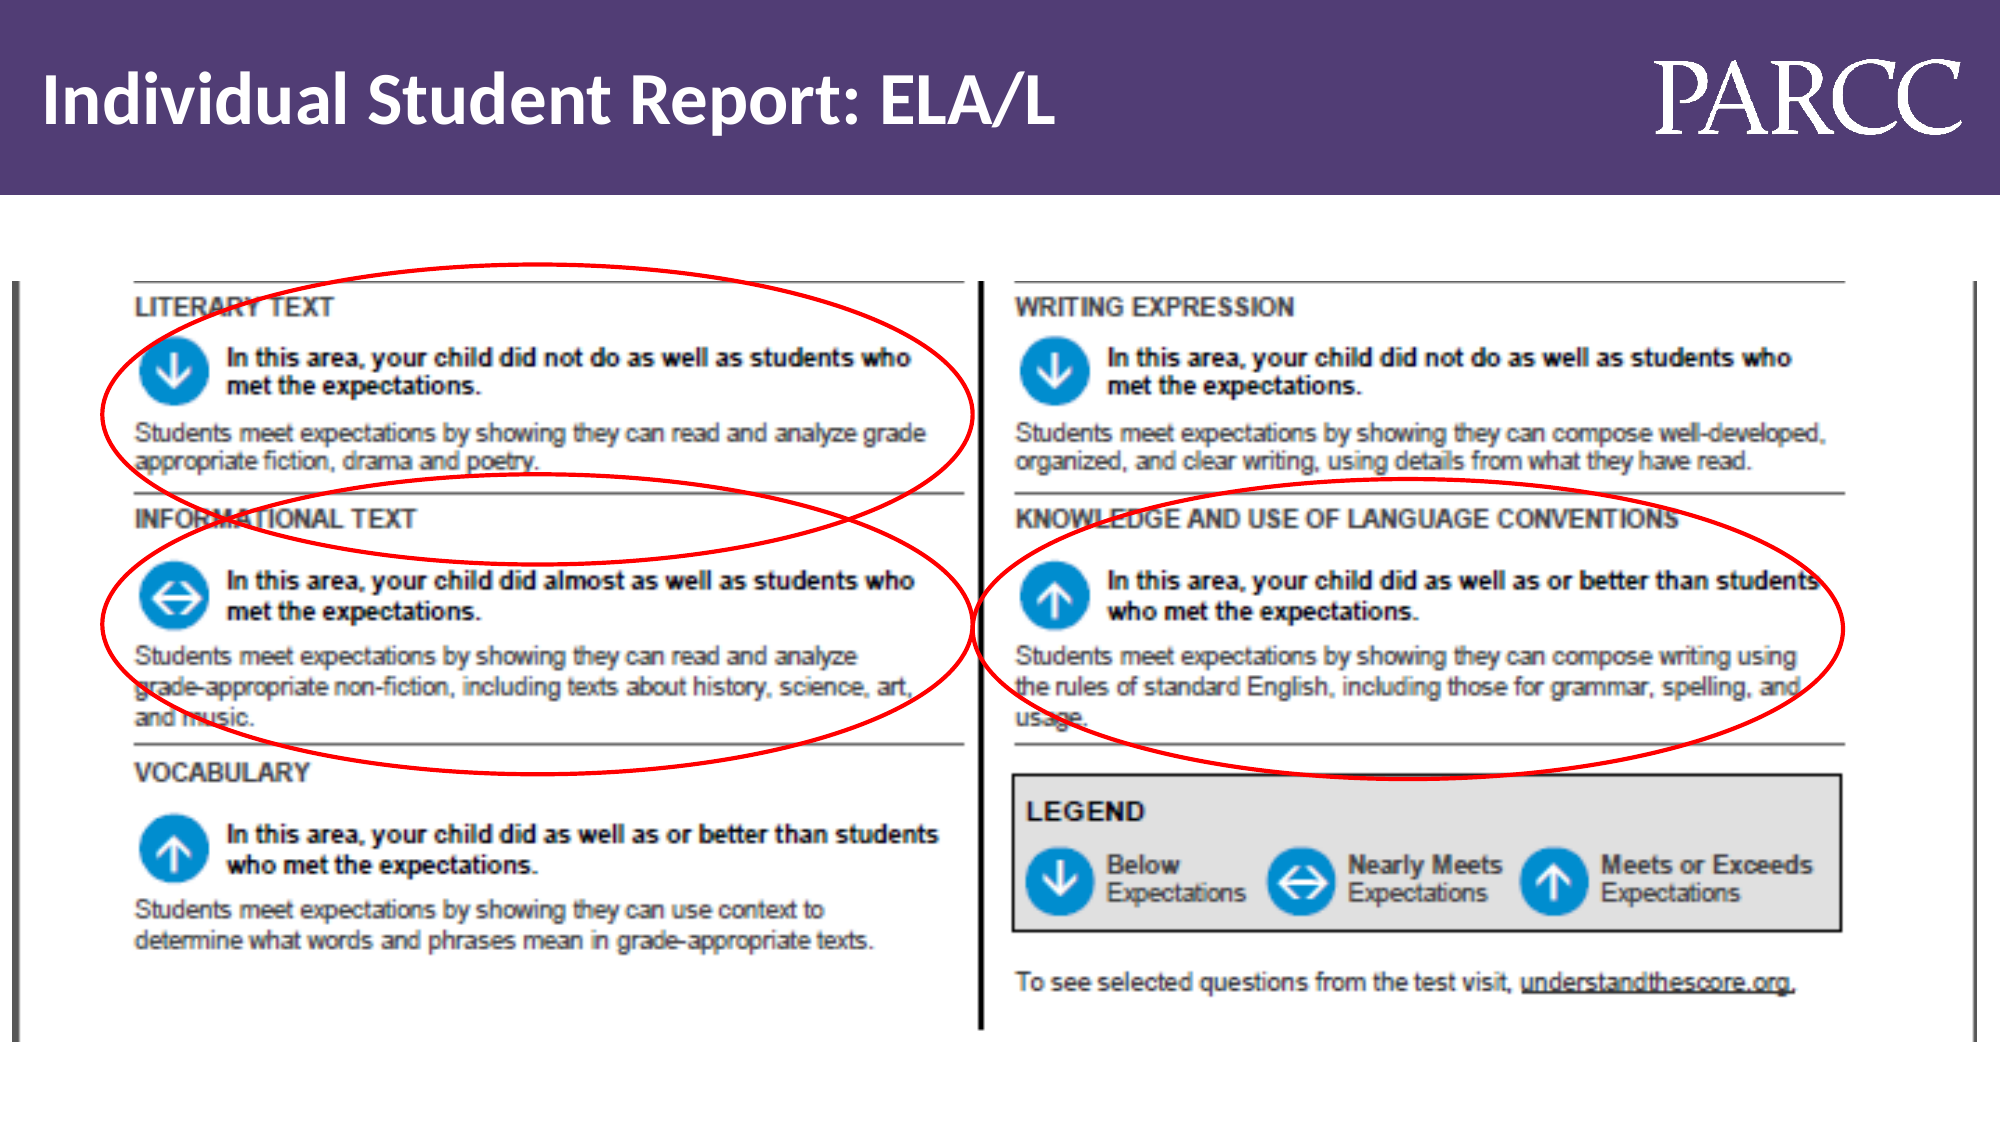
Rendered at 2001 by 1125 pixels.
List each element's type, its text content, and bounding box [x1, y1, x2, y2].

picture [1654, 59, 1962, 135]
text_box [356, 264, 718, 278]
picture [12, 281, 1978, 1043]
title Individual Student Report: ELA/L [0, 0, 1600, 200]
